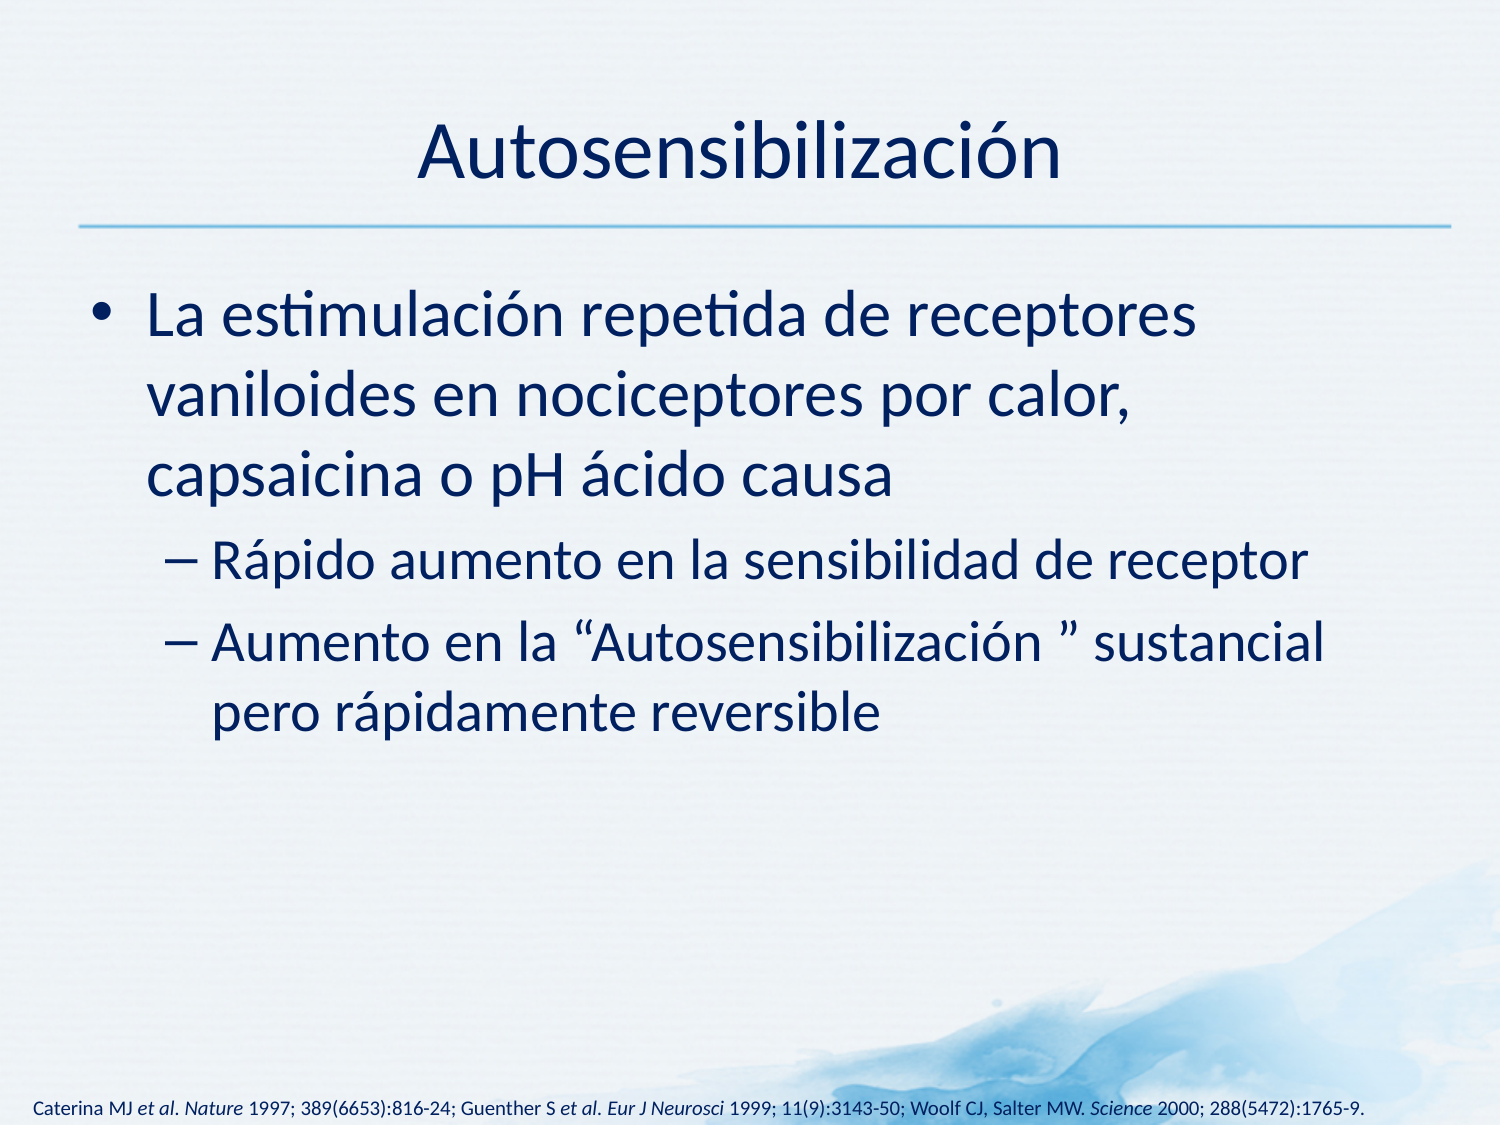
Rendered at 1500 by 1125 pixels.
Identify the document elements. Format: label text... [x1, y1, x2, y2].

title Autosensibilización [75, 58, 1425, 247]
picture [0, 0, 1500, 1125]
list La estimulación repetida de receptores vaniloides en nociceptores por calor, capsaicina o pH ácido causa Rápido aumento en la sensibilidad de receptor Aumento en la “Autosensibilización ” sustancial pero rápidamente reversible [75, 262, 1425, 1005]
text_box Caterina MJ et al. Nature 1997; 389(6653):816-24; Guenther S et al. Eur J Neurosci 1999; 11(9):3143-50; Woolf CJ, Salter MW. Science 2000; 288(5472):1765-9. [18, 1086, 1448, 1125]
